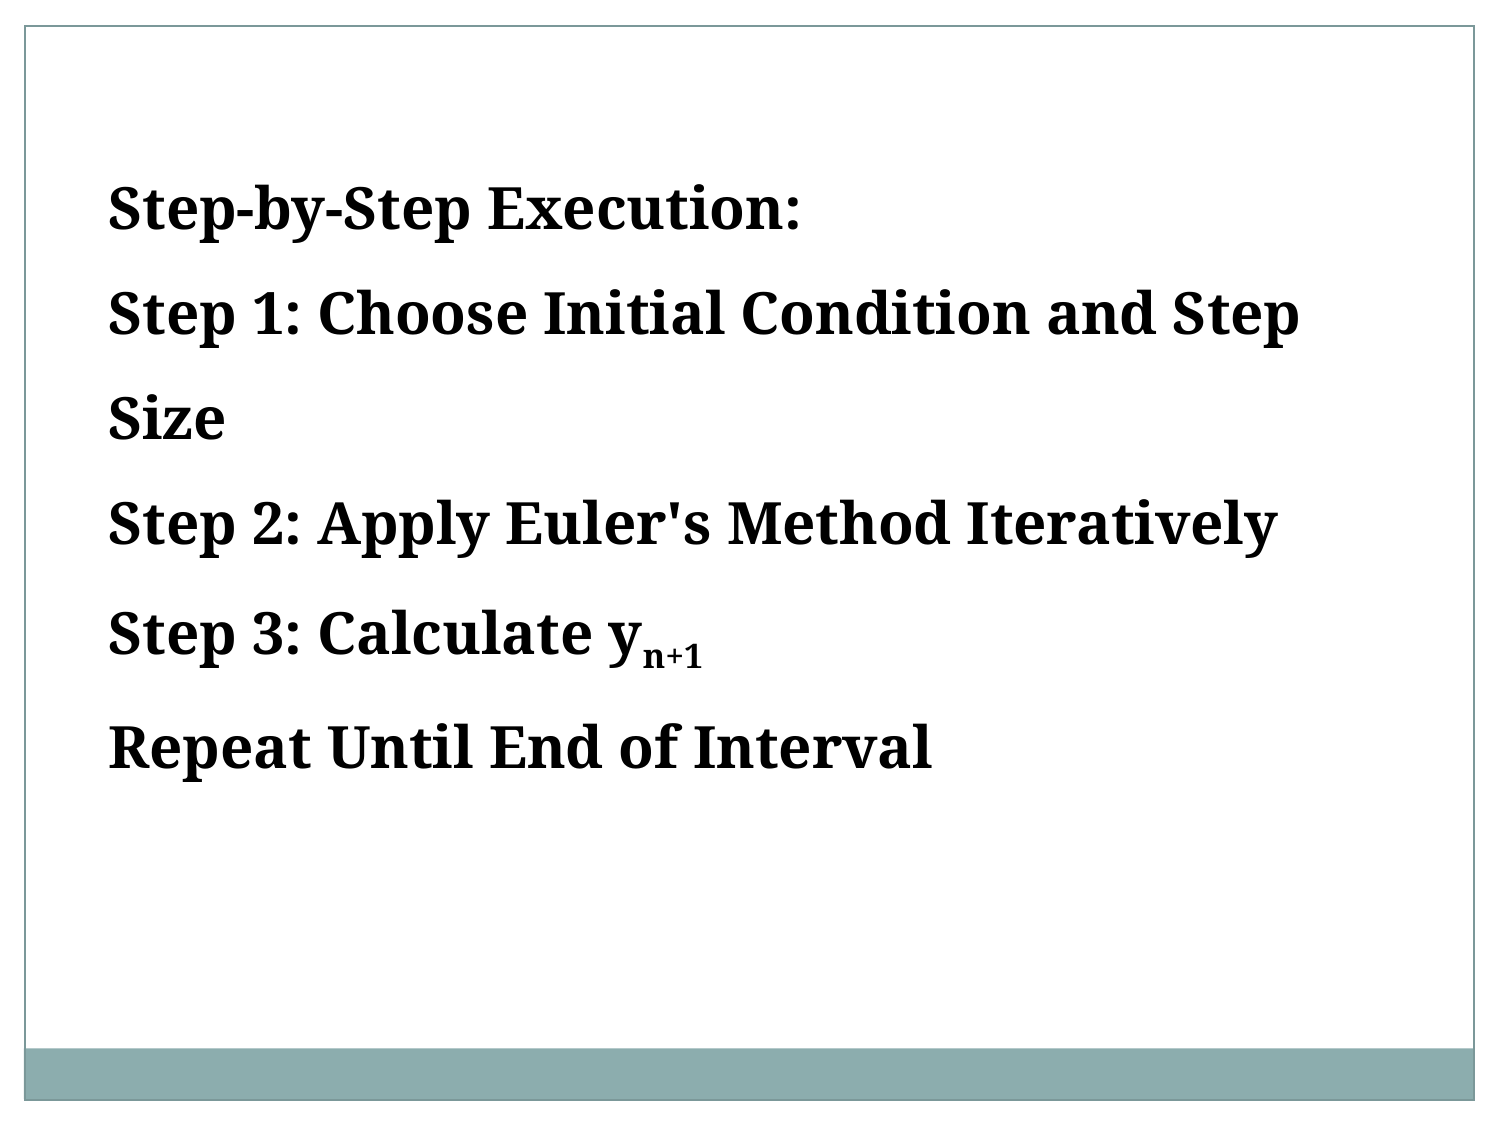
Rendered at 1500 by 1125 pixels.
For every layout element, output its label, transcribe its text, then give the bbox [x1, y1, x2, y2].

text_box Step-by-Step Execution: Step 1: Choose Initial Condition and Step Size Step 2: Apply Euler's Method Iteratively Step 3: Calculate yn+1 Repeat Until End of Interval [93, 128, 1371, 788]
